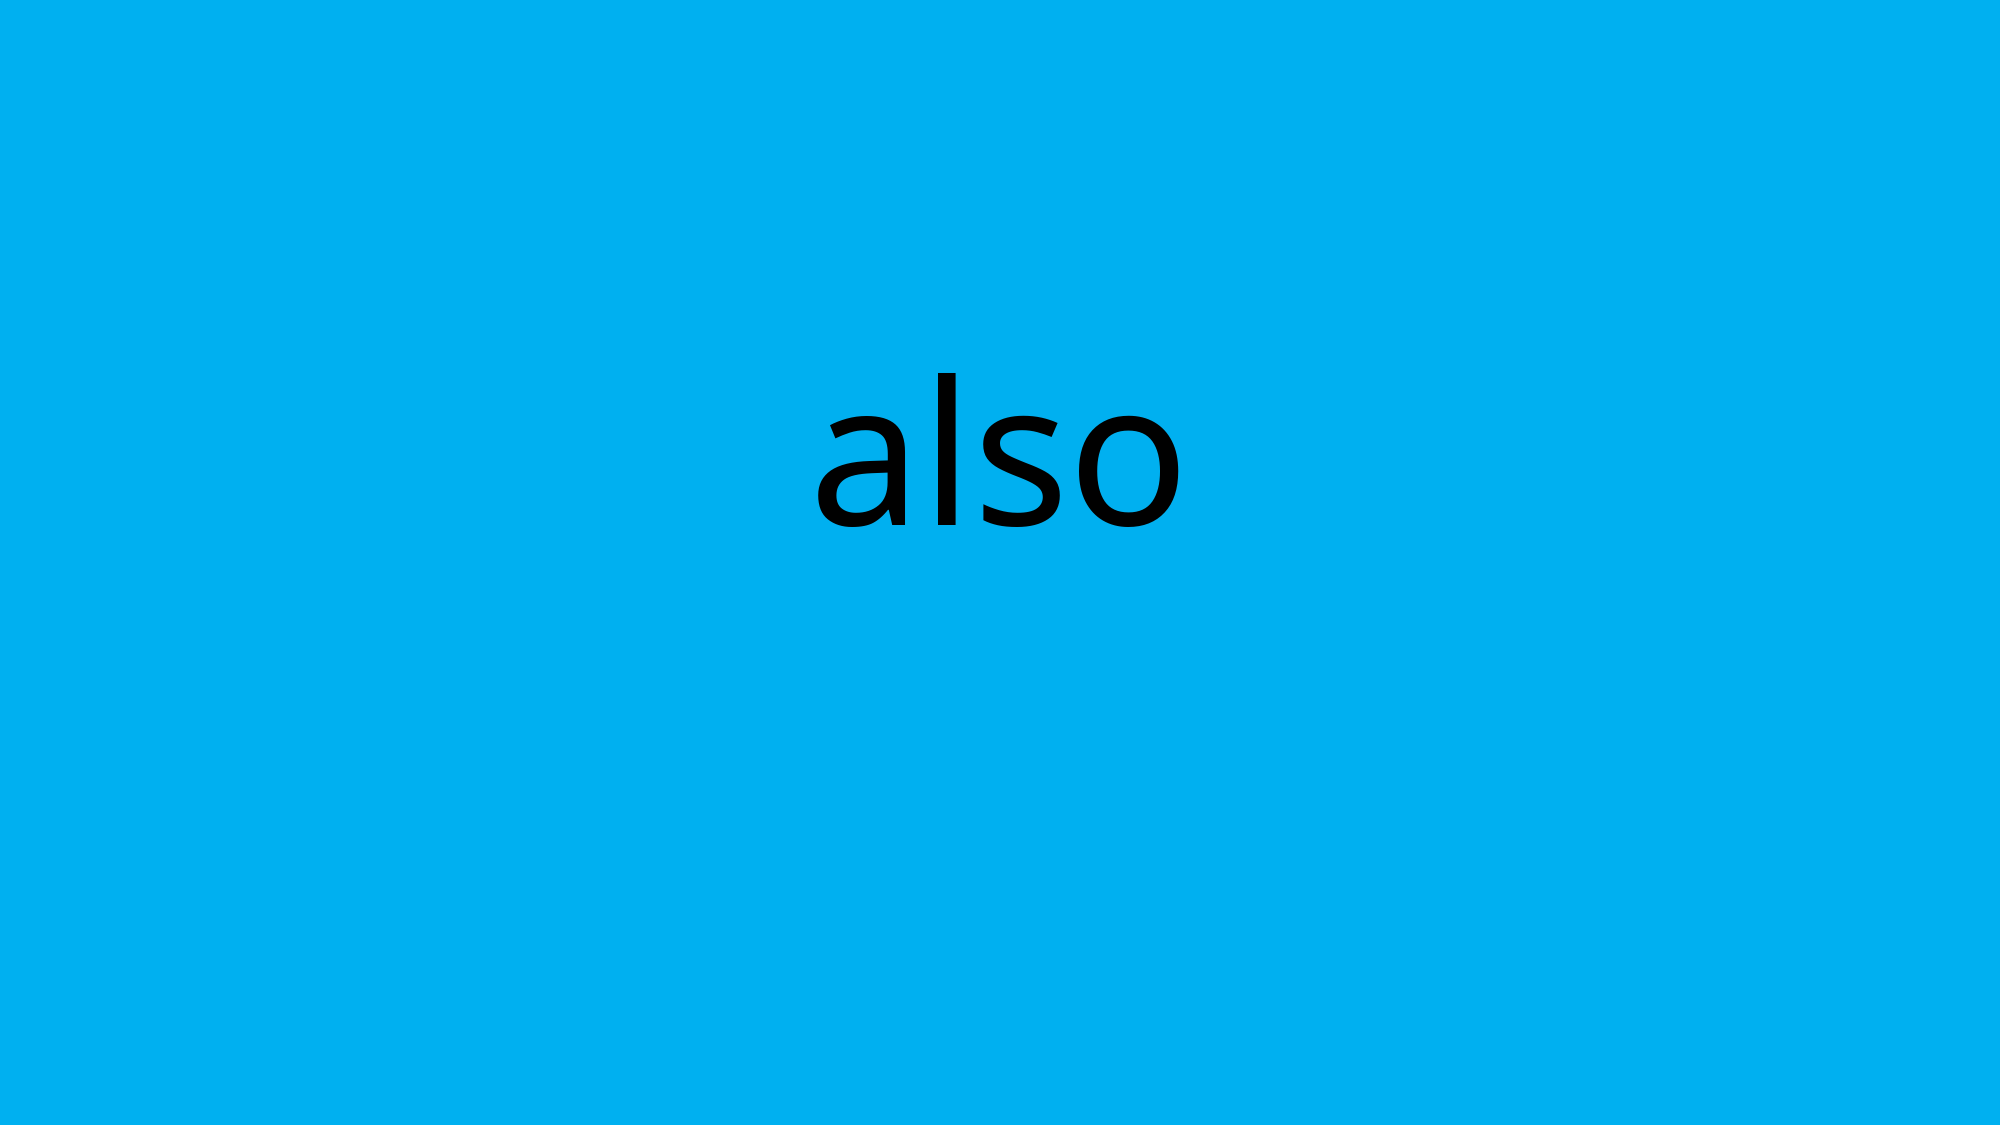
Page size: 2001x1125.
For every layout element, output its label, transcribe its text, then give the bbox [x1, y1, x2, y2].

title also [249, 184, 1750, 576]
